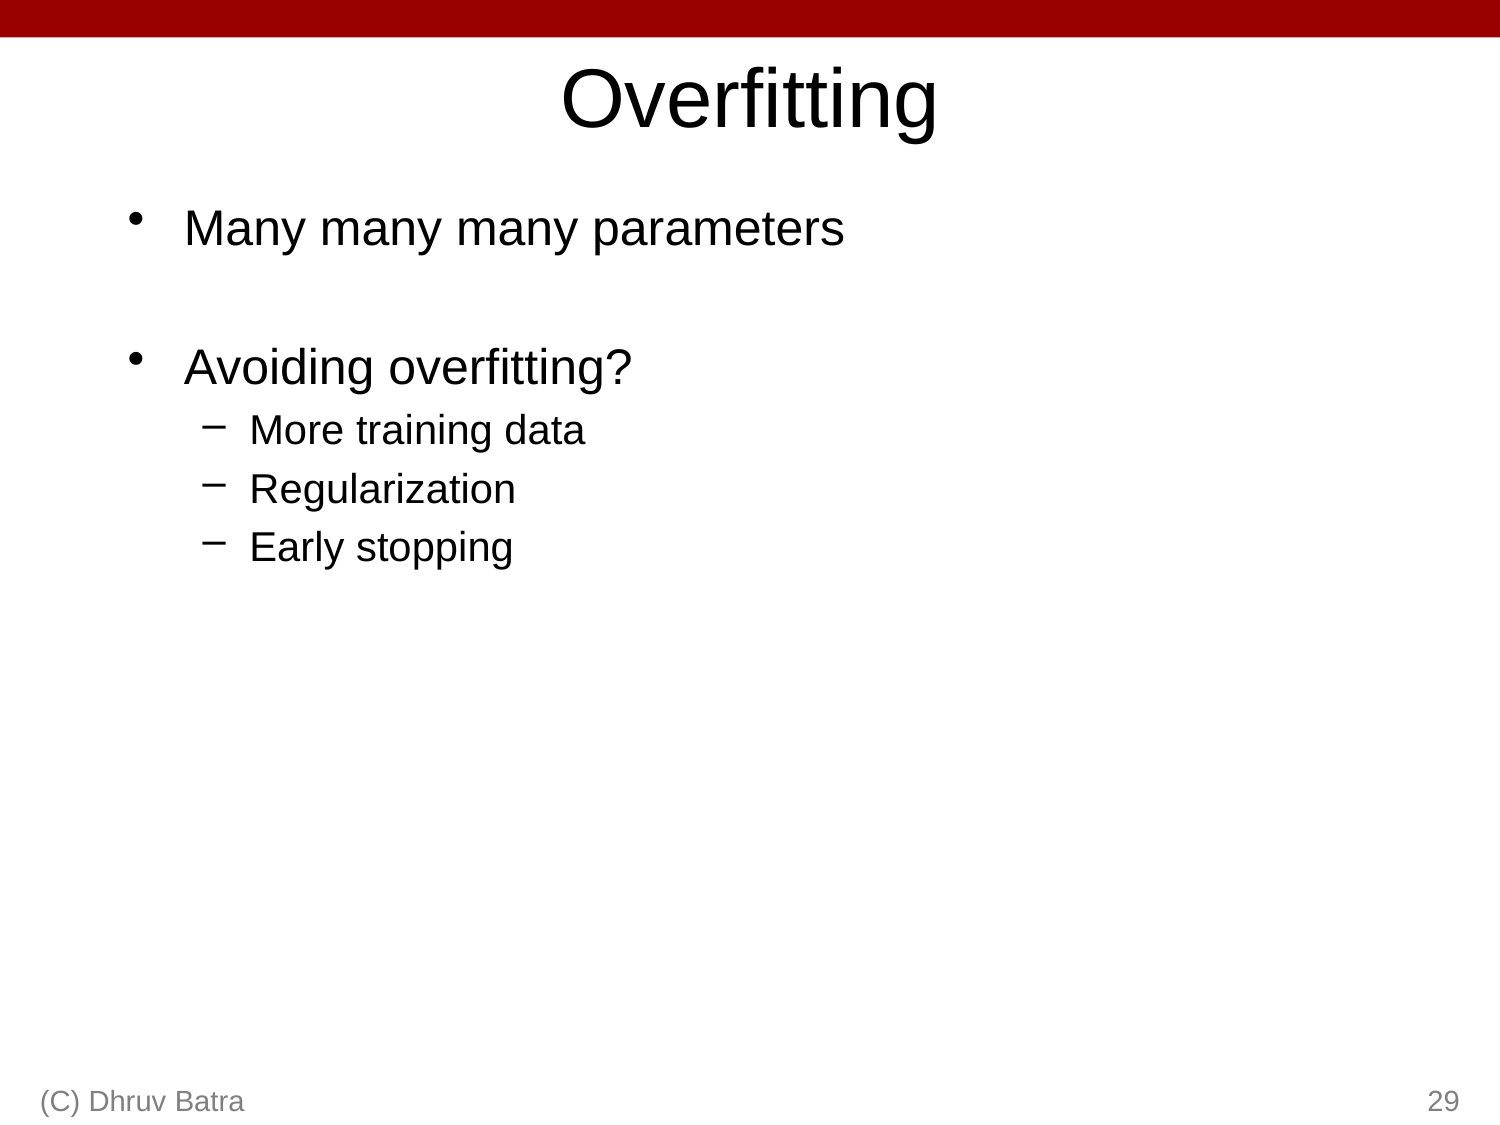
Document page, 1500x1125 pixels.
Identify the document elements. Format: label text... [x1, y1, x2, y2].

slide_number 29 [1162, 1049, 1476, 1125]
title Overfitting [112, 37, 1388, 151]
list Many many many parameters Avoiding overfitting? More training data Regularization Early stopping [112, 187, 1388, 1051]
footer (C) Dhruv Batra [24, 1049, 501, 1125]
